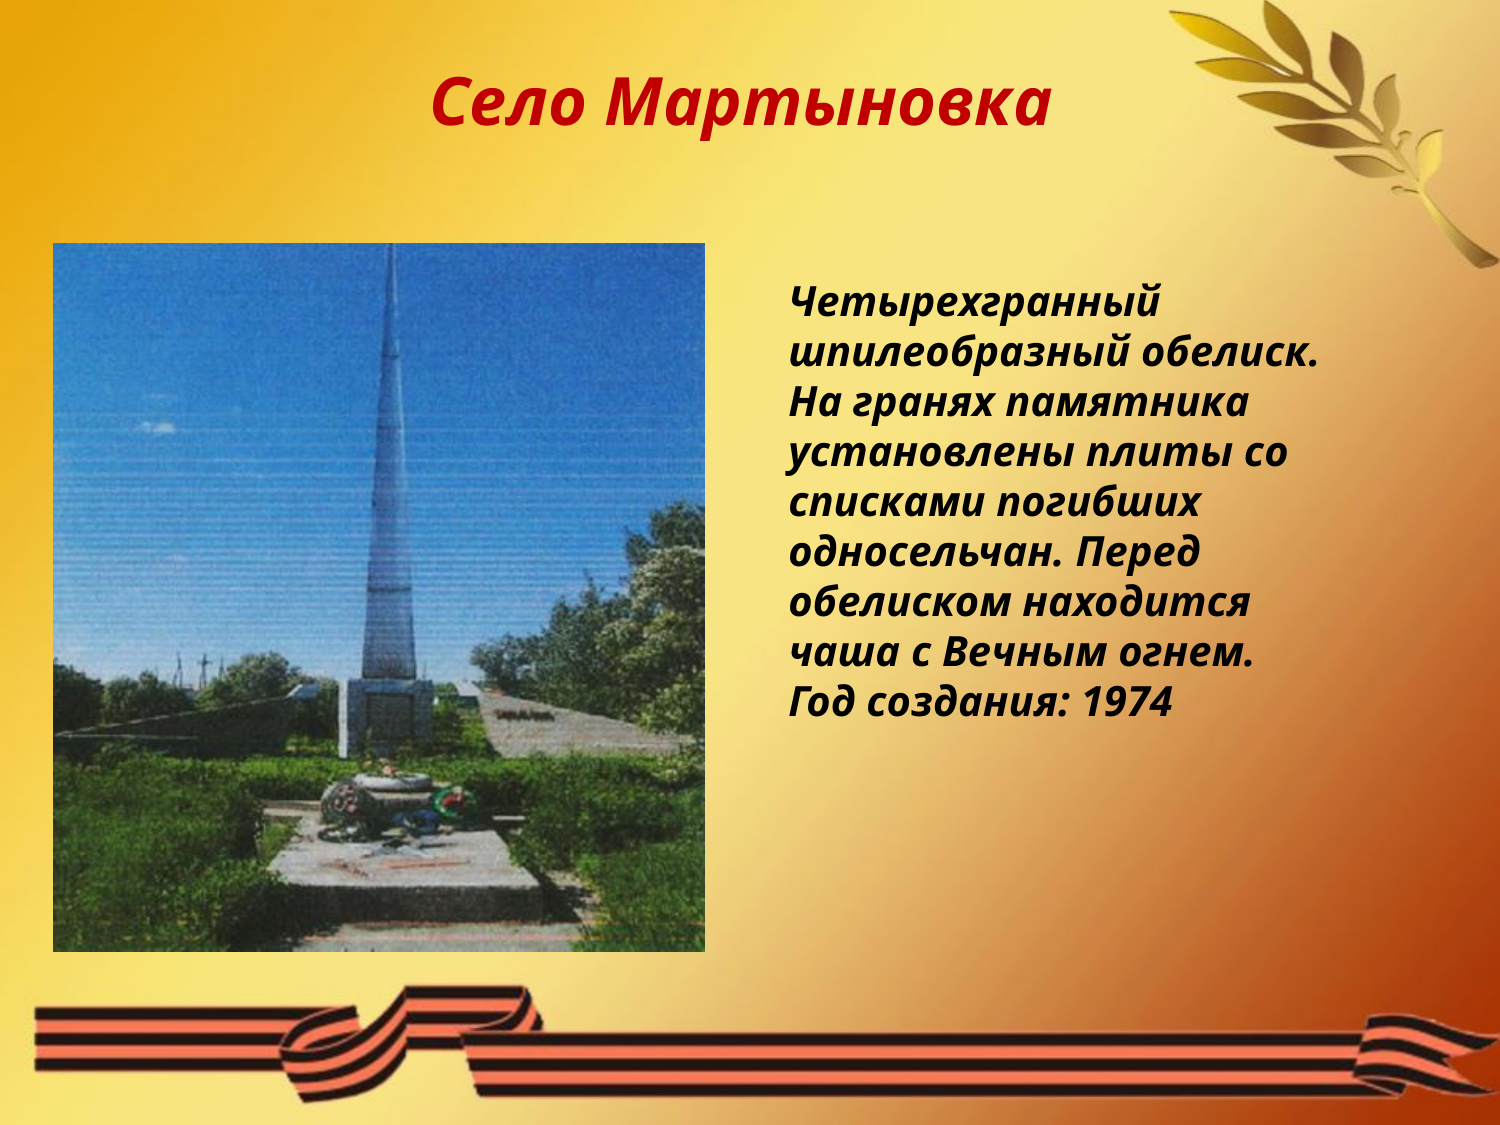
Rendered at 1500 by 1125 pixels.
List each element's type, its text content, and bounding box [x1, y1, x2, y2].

title Село Мартыновка [74, 44, 1426, 233]
picture [0, 0, 1500, 1125]
text_box Четырехгранный шпилеобразный обелиск. На гранях памятника установлены плиты со списками погибших односельчан. Перед обелиском находится чаша с Вечным огнем. Год создания: 1974 [773, 267, 1353, 733]
